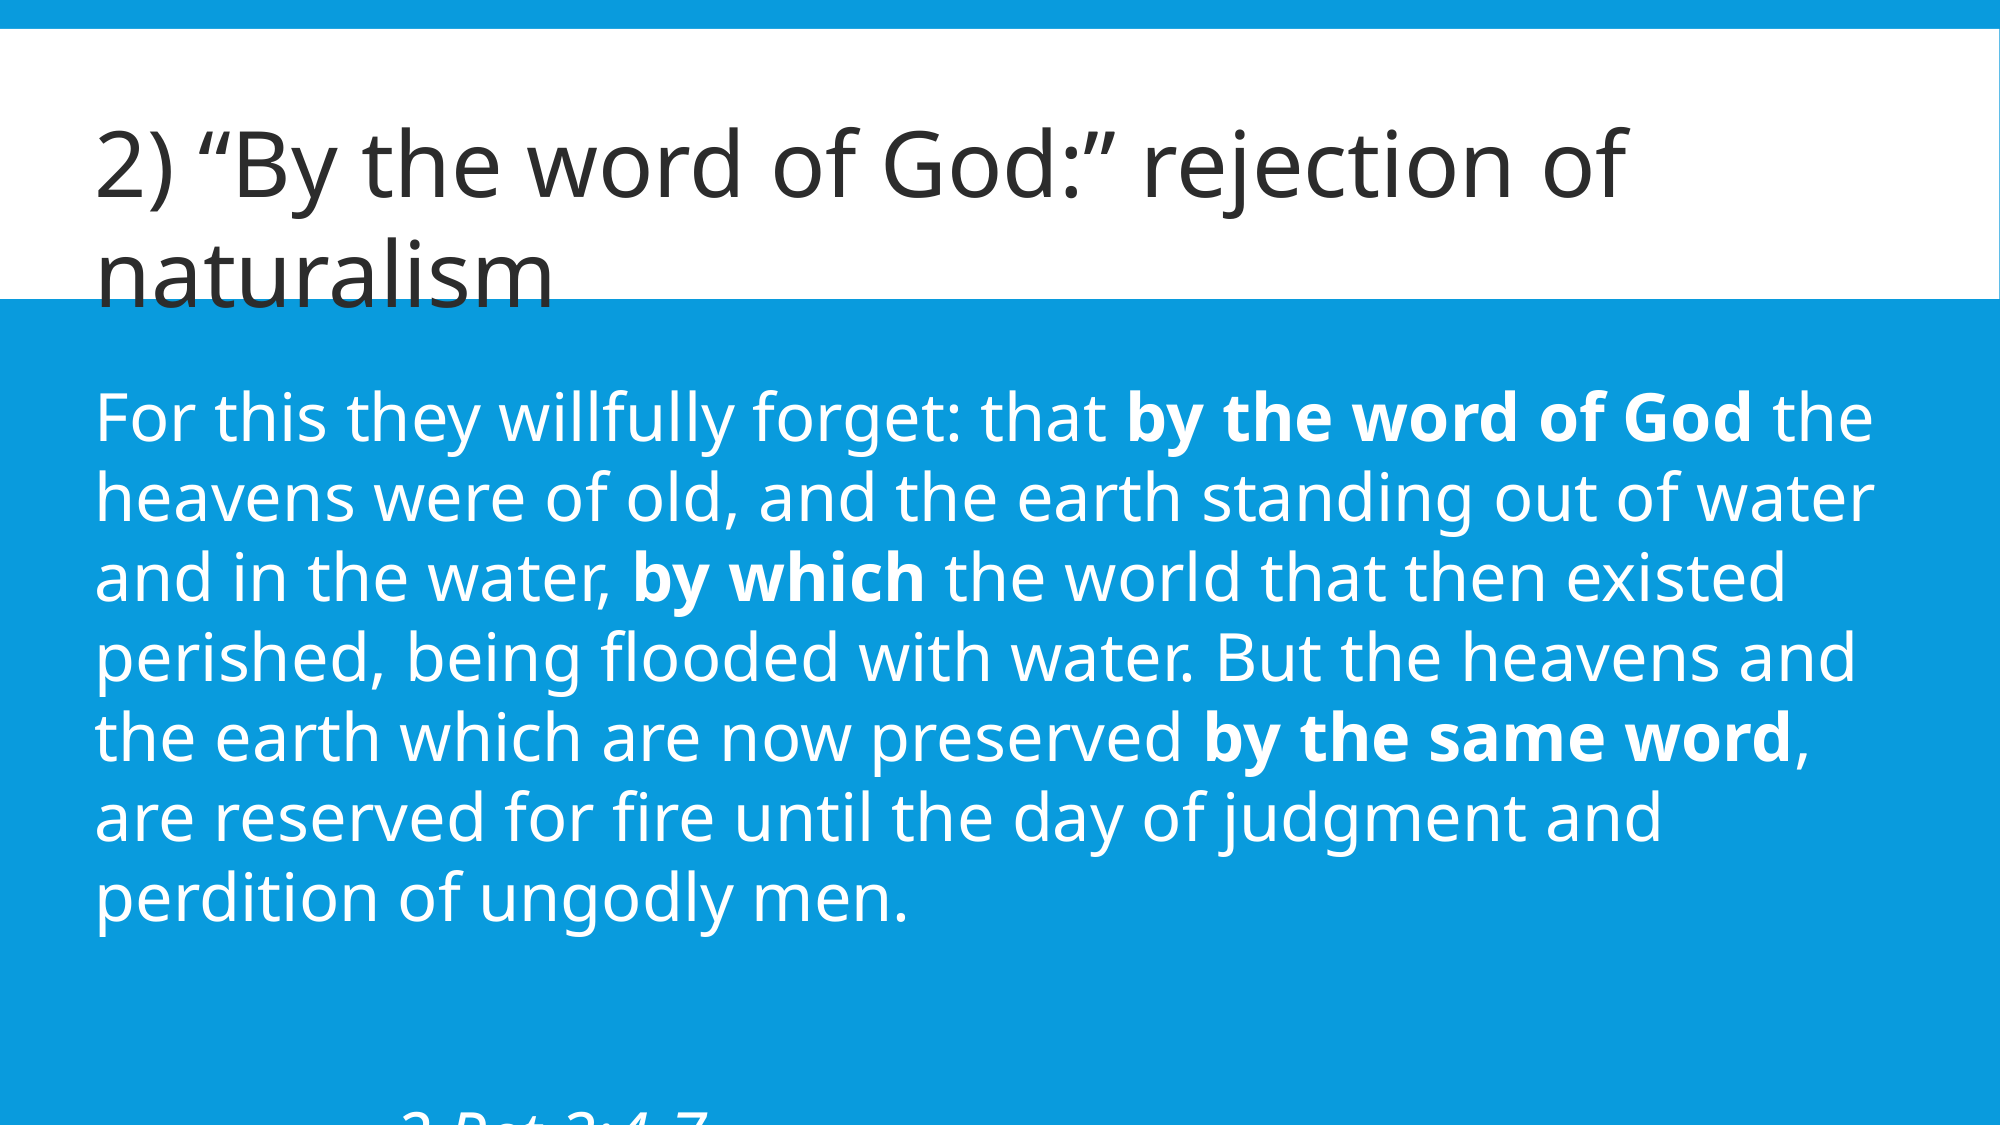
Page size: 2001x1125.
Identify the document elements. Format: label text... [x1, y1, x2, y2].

text_box For this they willfully forget: that by the word of God the heavens were of old, and the earth standing out of water and in the water, by which the world that then existed perished, being flooded with water. But the heavens and the earth which are now preserved by the same word, are reserved for fire until the day of judgment and perdition of ungodly men. 2 Pet 3:4-7 [80, 367, 1919, 1125]
text_box 2) “By the word of God:” rejection of naturalism [80, 98, 1919, 334]
